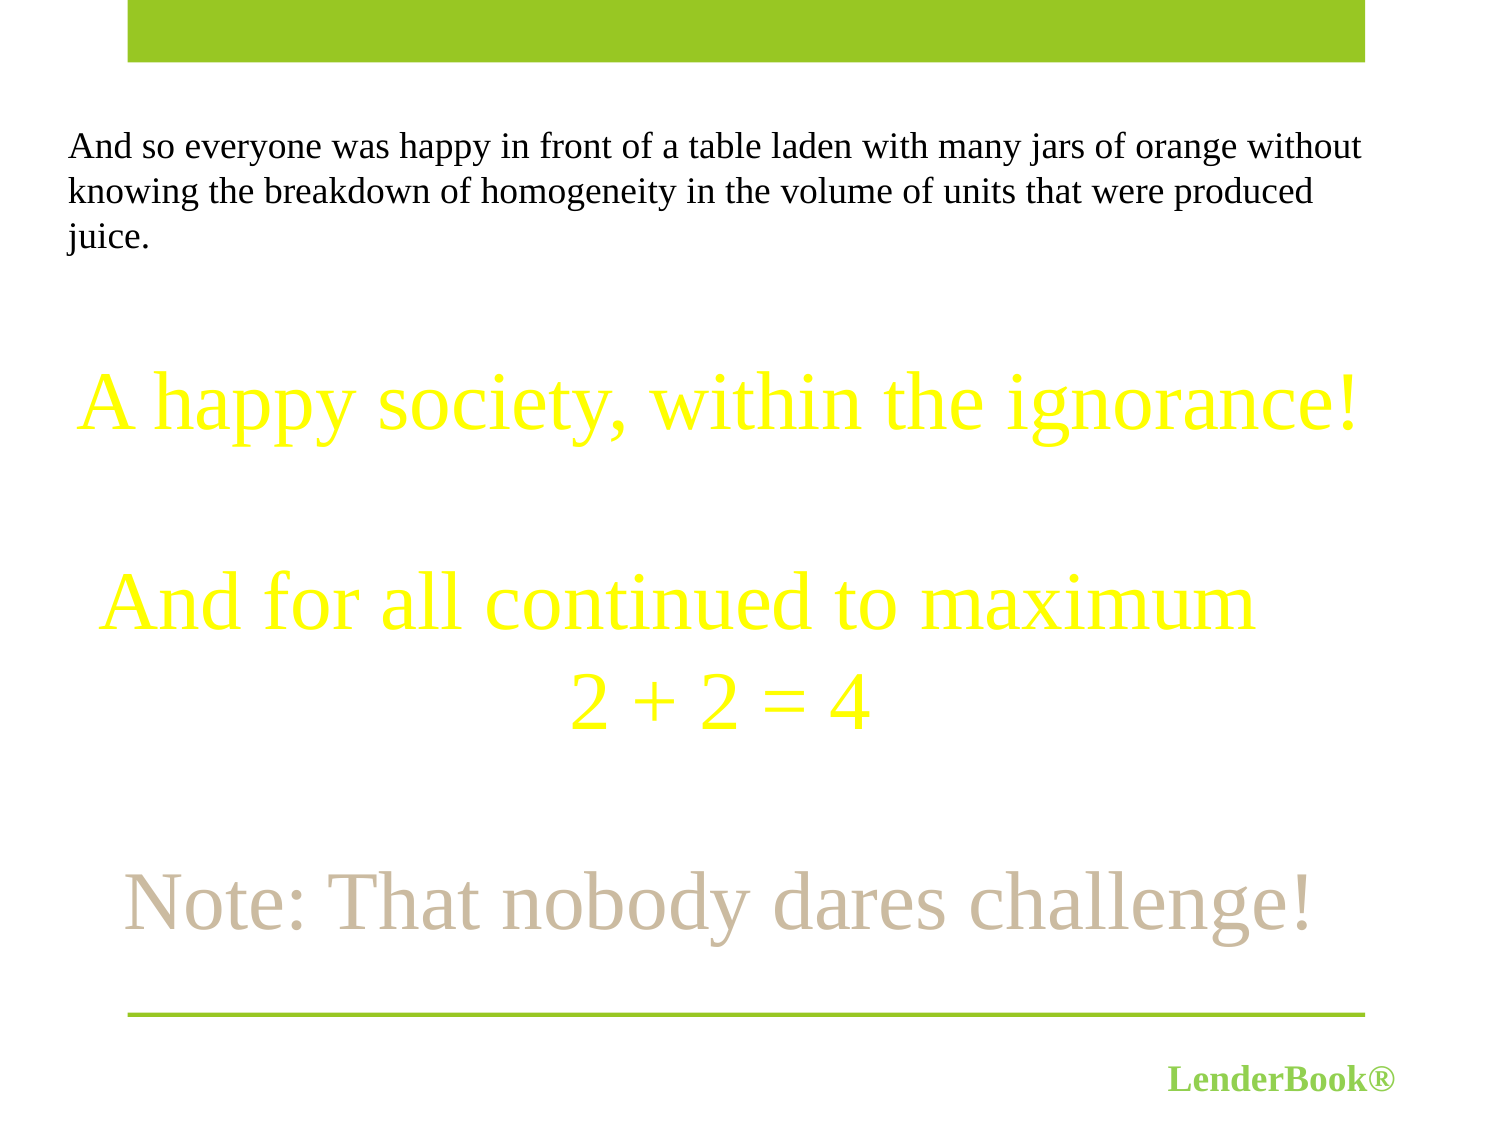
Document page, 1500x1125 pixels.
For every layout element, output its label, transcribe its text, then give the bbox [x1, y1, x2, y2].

text_box LenderBook® [1116, 1046, 1411, 1107]
text_box And so everyone was happy in front of a table laden with many jars of orange without knowing the breakdown of homogeneity in the volume of units that were produced juice. A happy society, within the ignorance! And for all continued to maximum 2 + 2 = 4 Note: That nobody dares challenge! [53, 113, 1388, 954]
